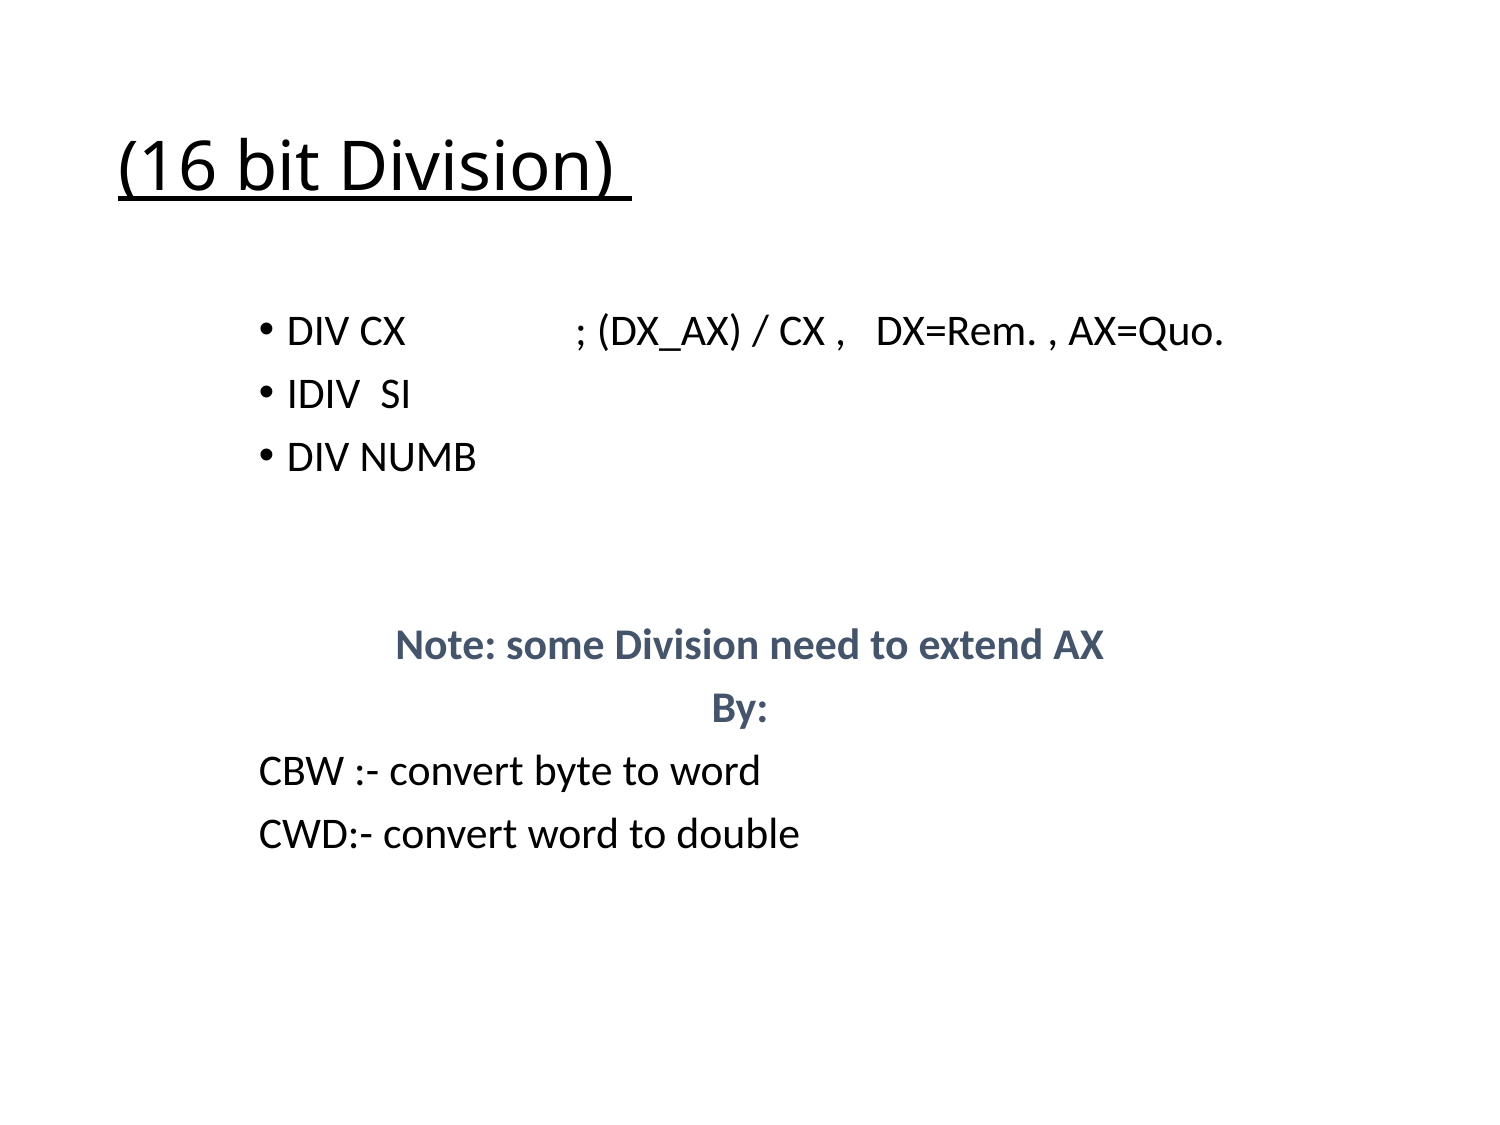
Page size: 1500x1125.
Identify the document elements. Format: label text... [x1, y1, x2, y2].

list DIV CX ; (DX_AX) / CX , DX=Rem. , AX=Quo. IDIV SI DIV NUMB Note: some Division need to extend AX By: CBW :- convert byte to word CWD:- convert word to double [243, 299, 1257, 600]
title (16 bit Division) [103, 59, 1397, 278]
